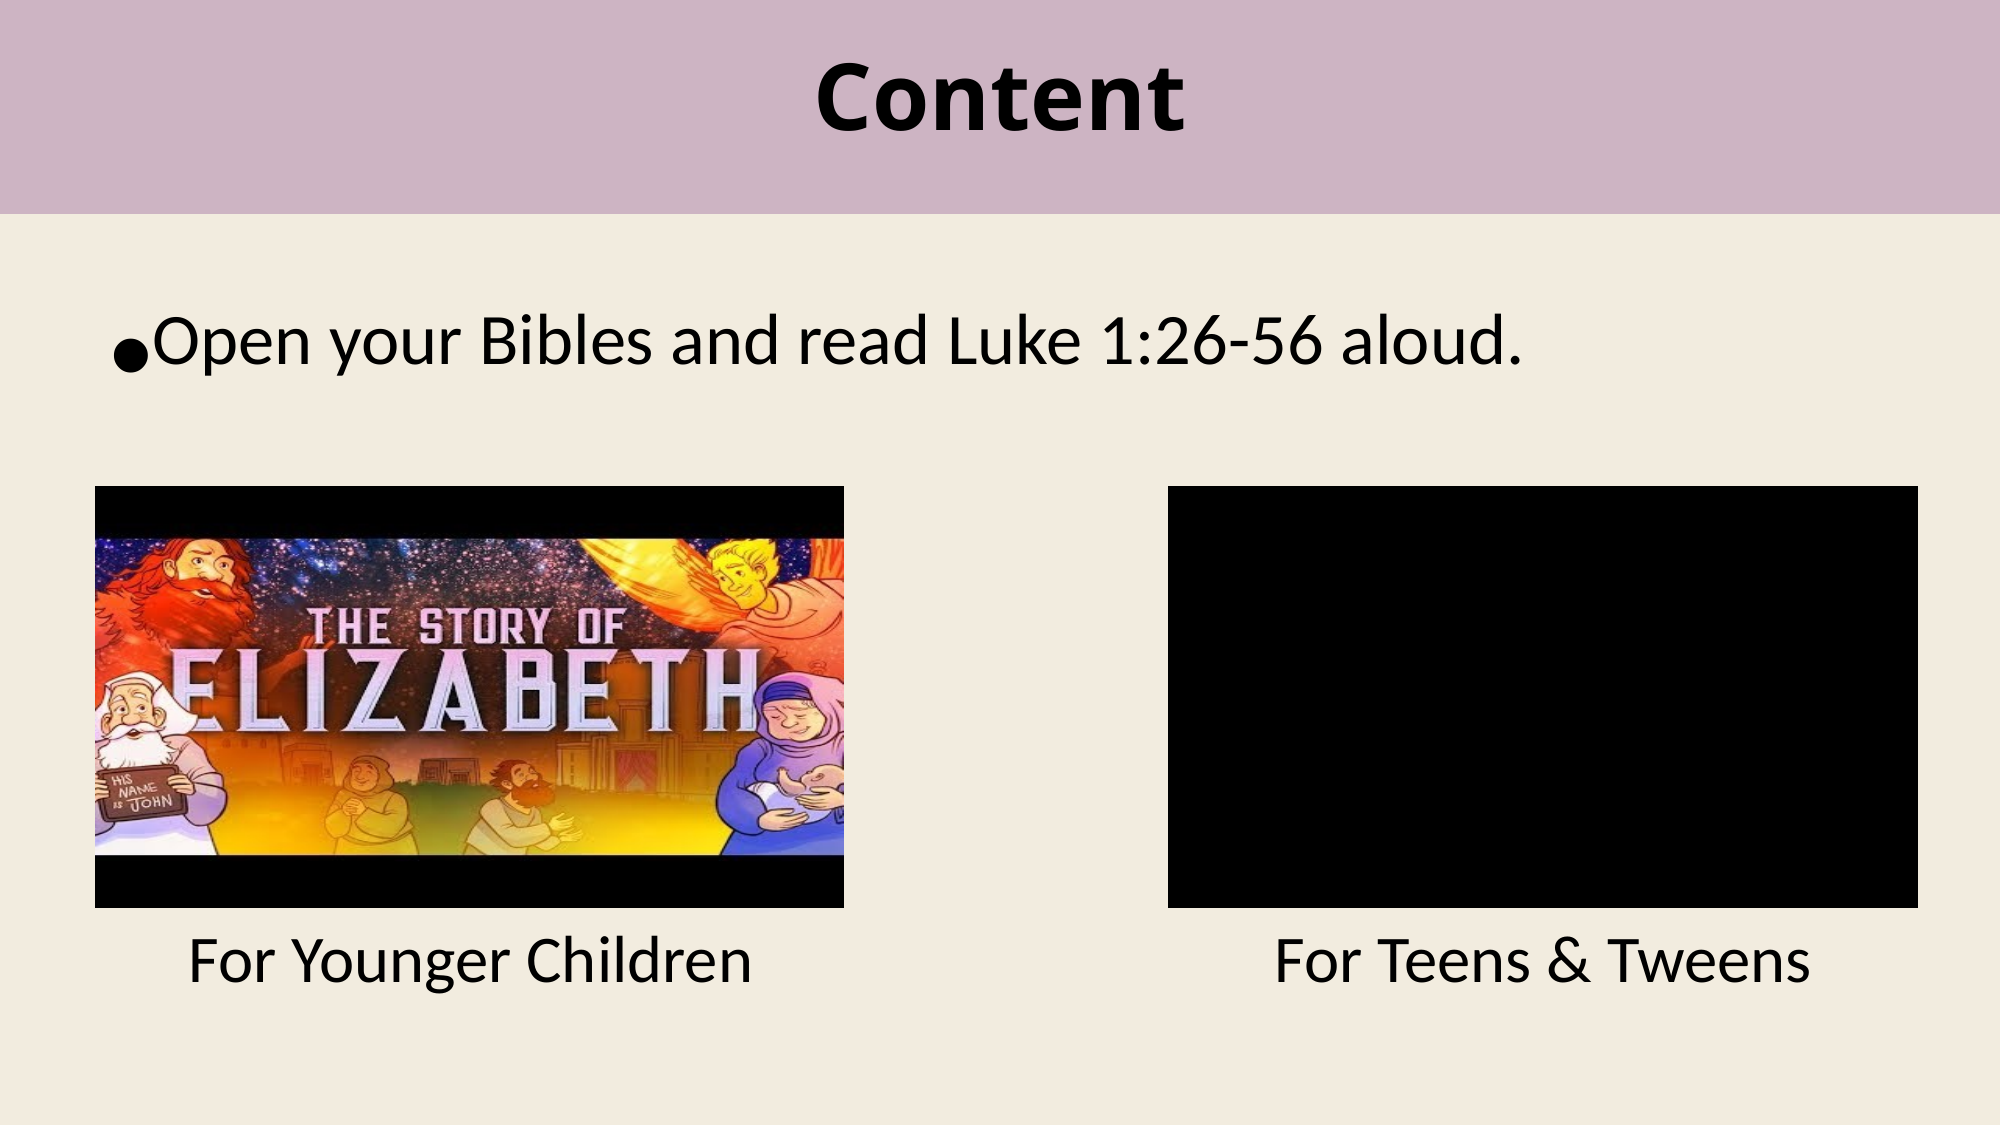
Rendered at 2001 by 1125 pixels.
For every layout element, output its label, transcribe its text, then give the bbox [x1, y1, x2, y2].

title Content [514, 56, 1486, 214]
text_box [0, 0, 2000, 215]
text_box For Younger Children [173, 909, 820, 1003]
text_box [1168, 486, 1919, 909]
list Open your Bibles and read Luke 1:26-56 aloud. [94, 286, 1906, 603]
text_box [94, 486, 845, 909]
text_box For Teens & Tweens [1259, 909, 1906, 1004]
